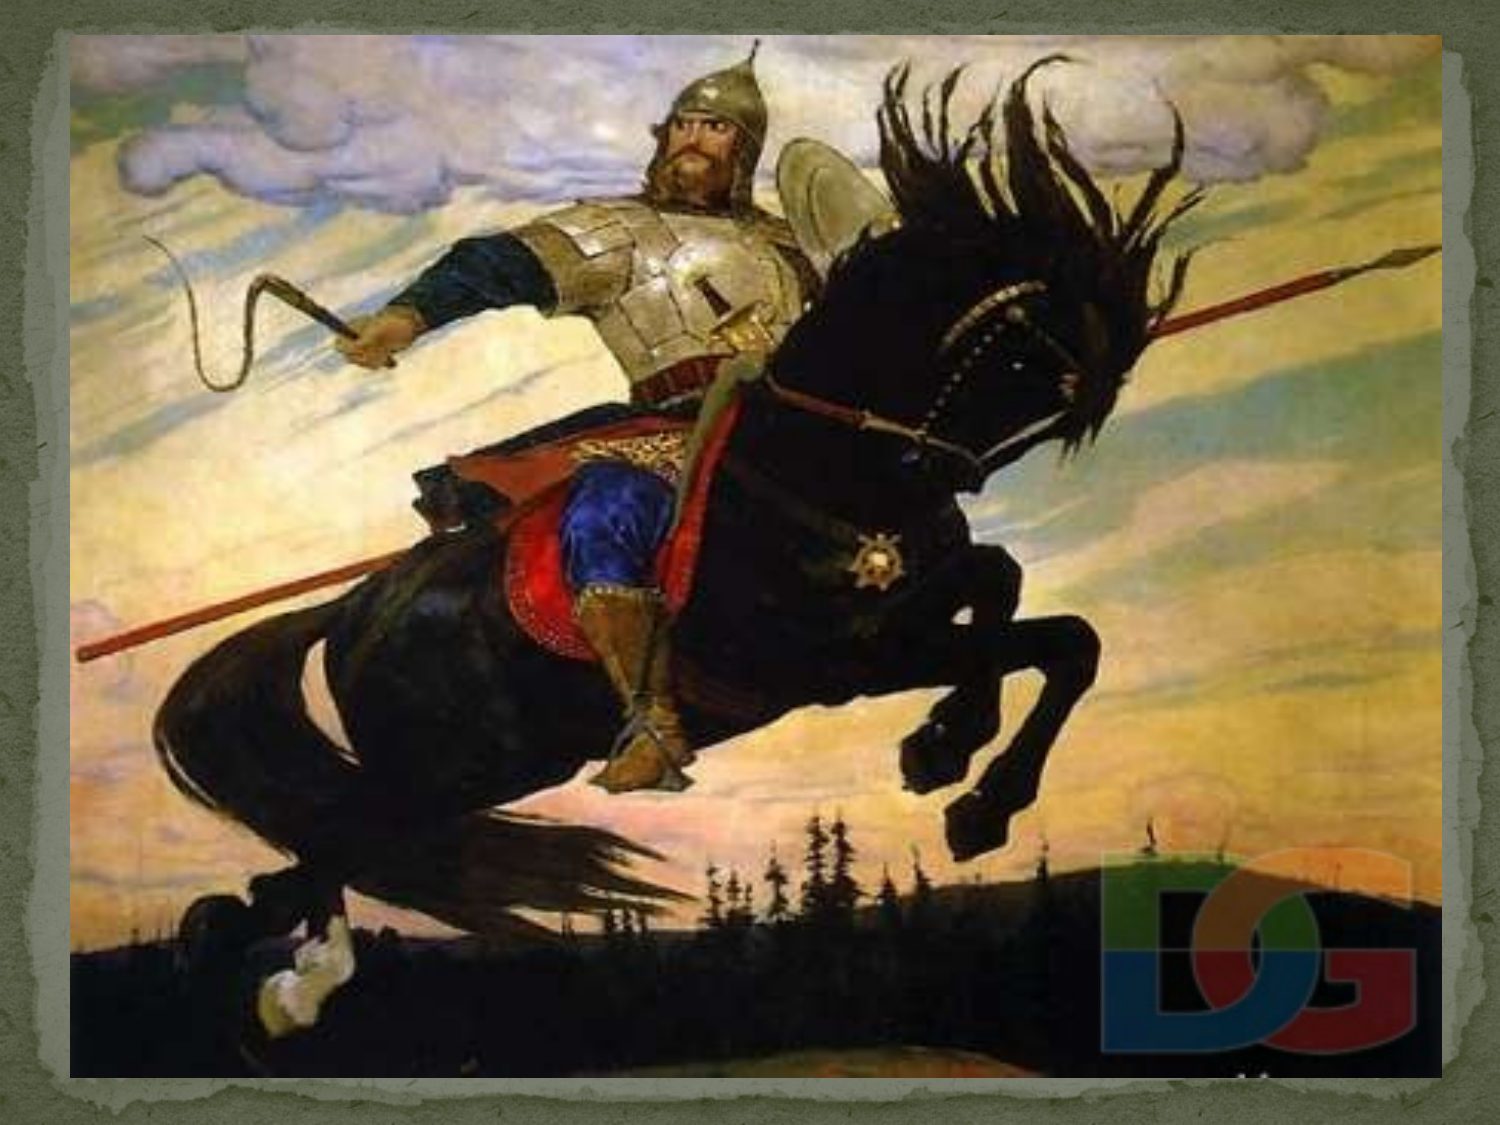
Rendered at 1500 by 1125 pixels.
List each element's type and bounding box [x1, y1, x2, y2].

list [69, 34, 1442, 1079]
